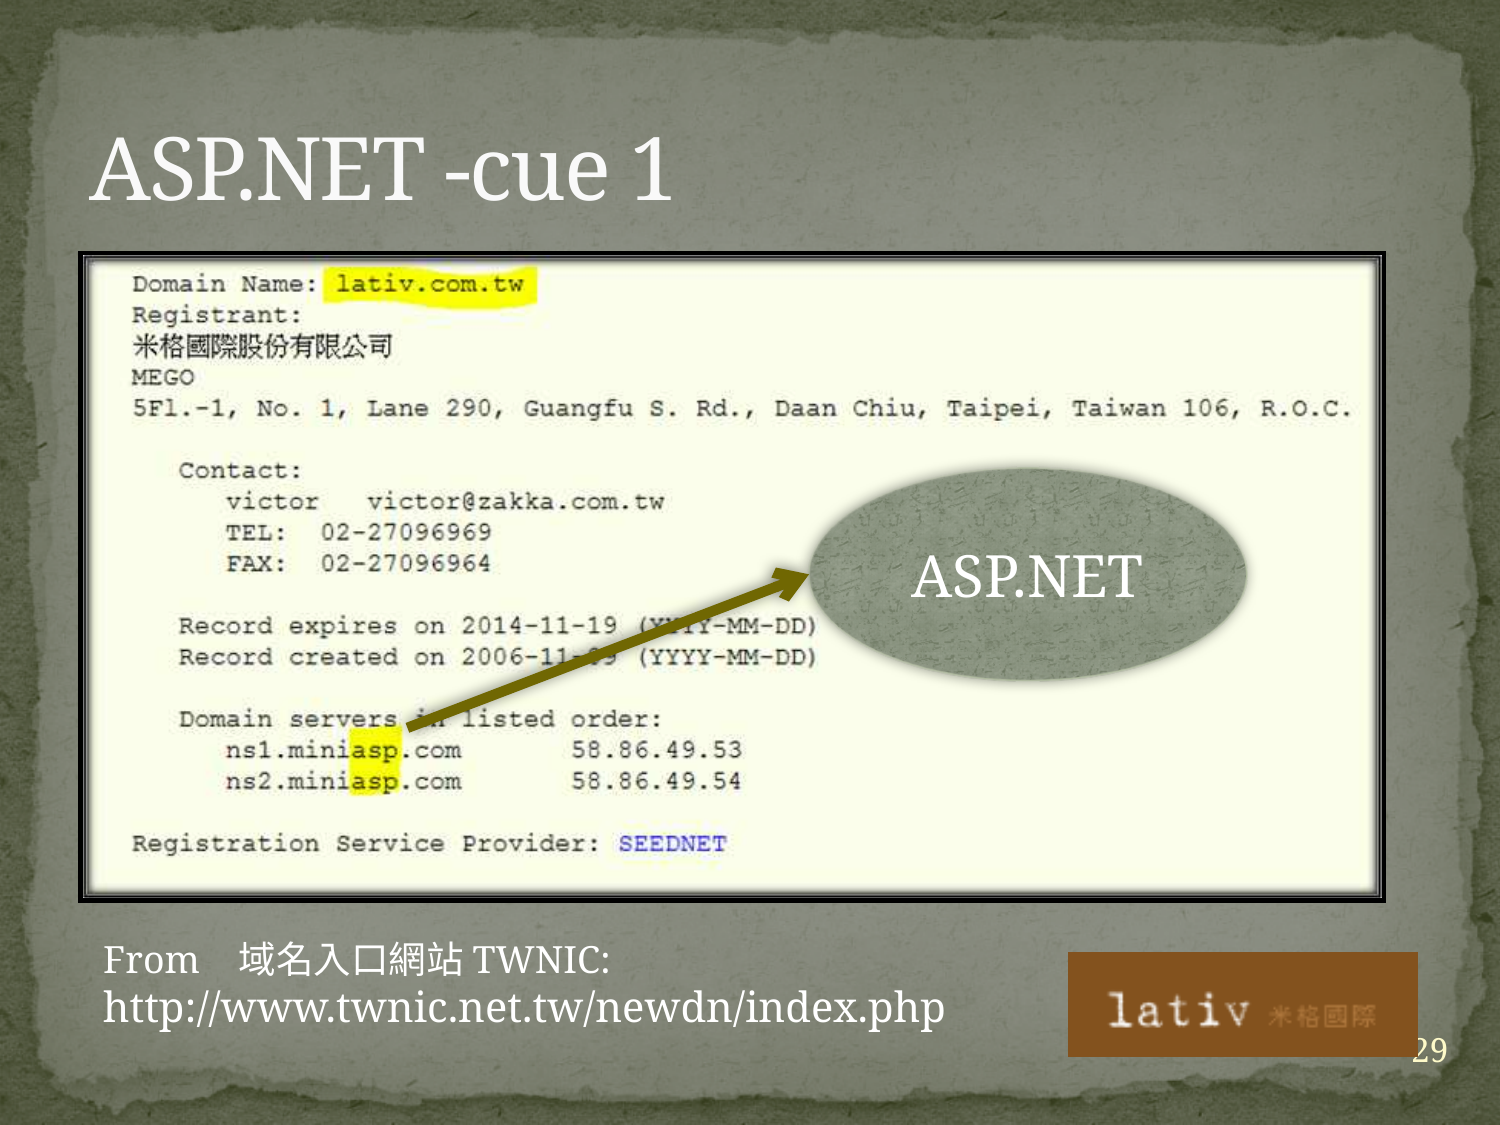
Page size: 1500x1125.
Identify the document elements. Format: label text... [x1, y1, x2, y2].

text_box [409, 576, 809, 727]
picture [1068, 952, 1418, 1057]
text_box From 域名入口網站TWNIC: http://www.twnic.net.tw/newdn/index.php [88, 928, 1140, 1039]
title ASP.NET -cue 1 [74, 24, 1425, 225]
slide_number 29 [1379, 1014, 1480, 1089]
picture [83, 256, 1383, 900]
